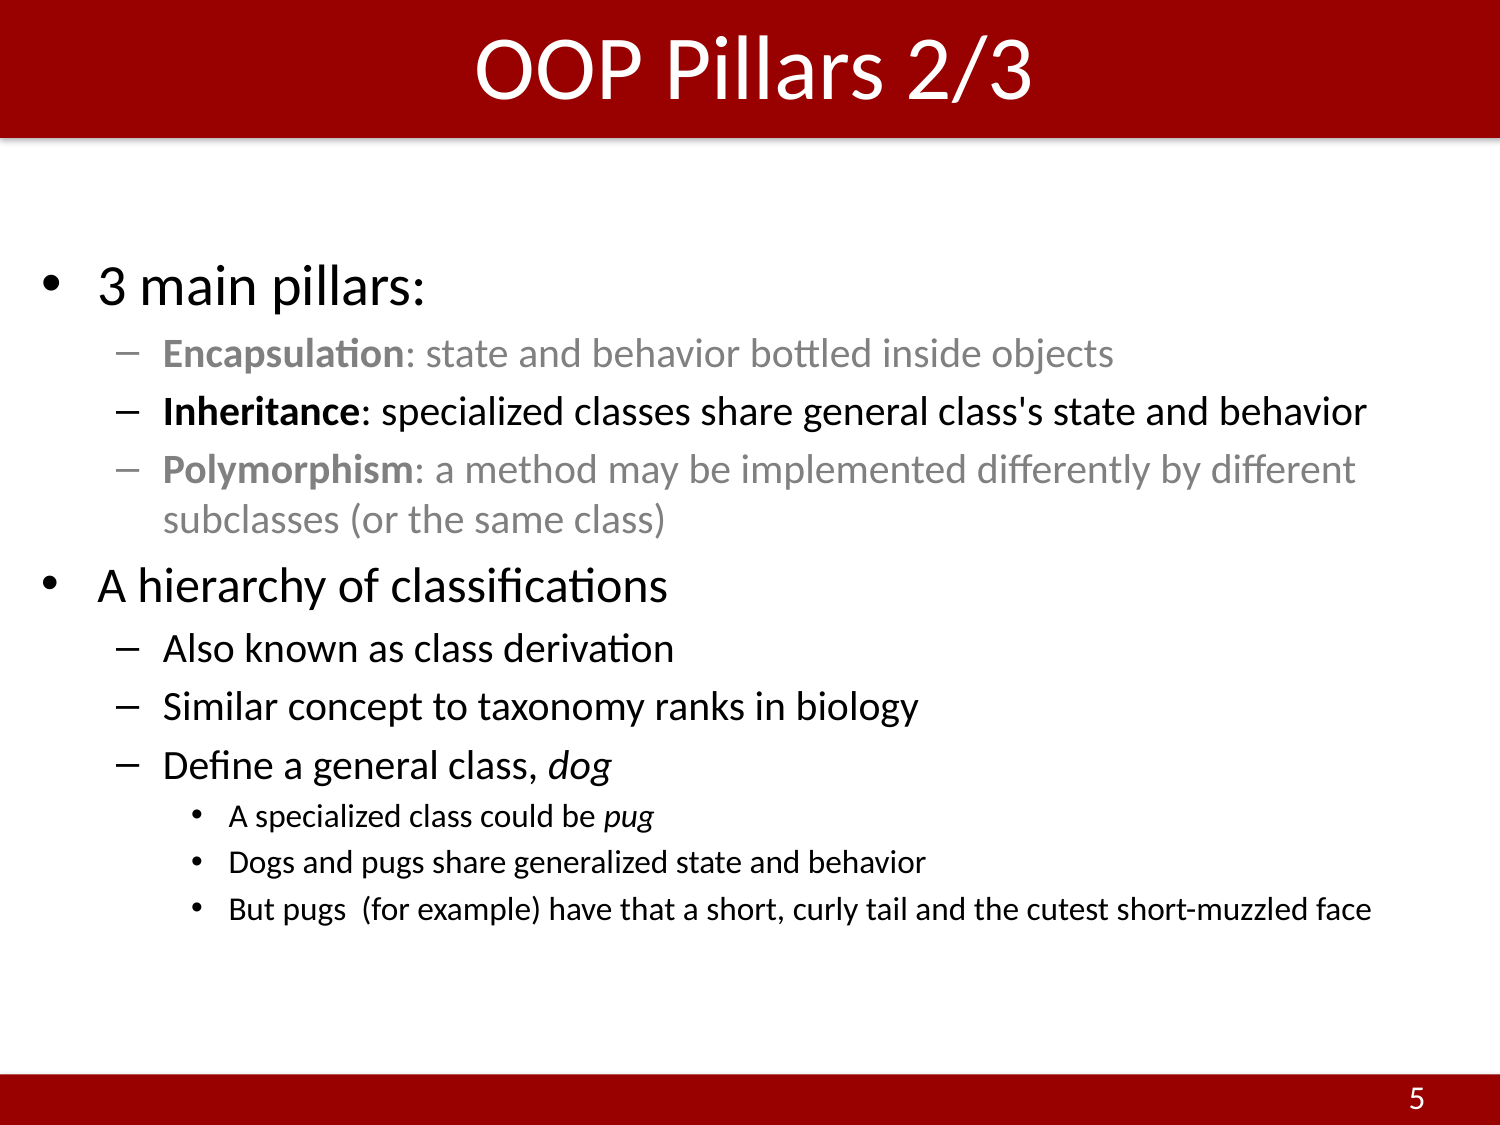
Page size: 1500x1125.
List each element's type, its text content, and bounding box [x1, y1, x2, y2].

list 3 main pillars: Encapsulation: state and behavior bottled inside objects Inheritance: specialized classes share general class's state and behavior Polymorphism: a method may be implemented differently by different subclasses (or the same class) A hierarchy of classifications Also known as class derivation Similar concept to taxonomy ranks in biology Define a general class, dog A specialized class could be pug Dogs and pugs share generalized state and behavior But pugs (for example) have that a short, curly tail and the cutest short-muzzled face [26, 183, 1474, 1038]
title OOP Pillars 2/3 [0, 0, 1500, 157]
